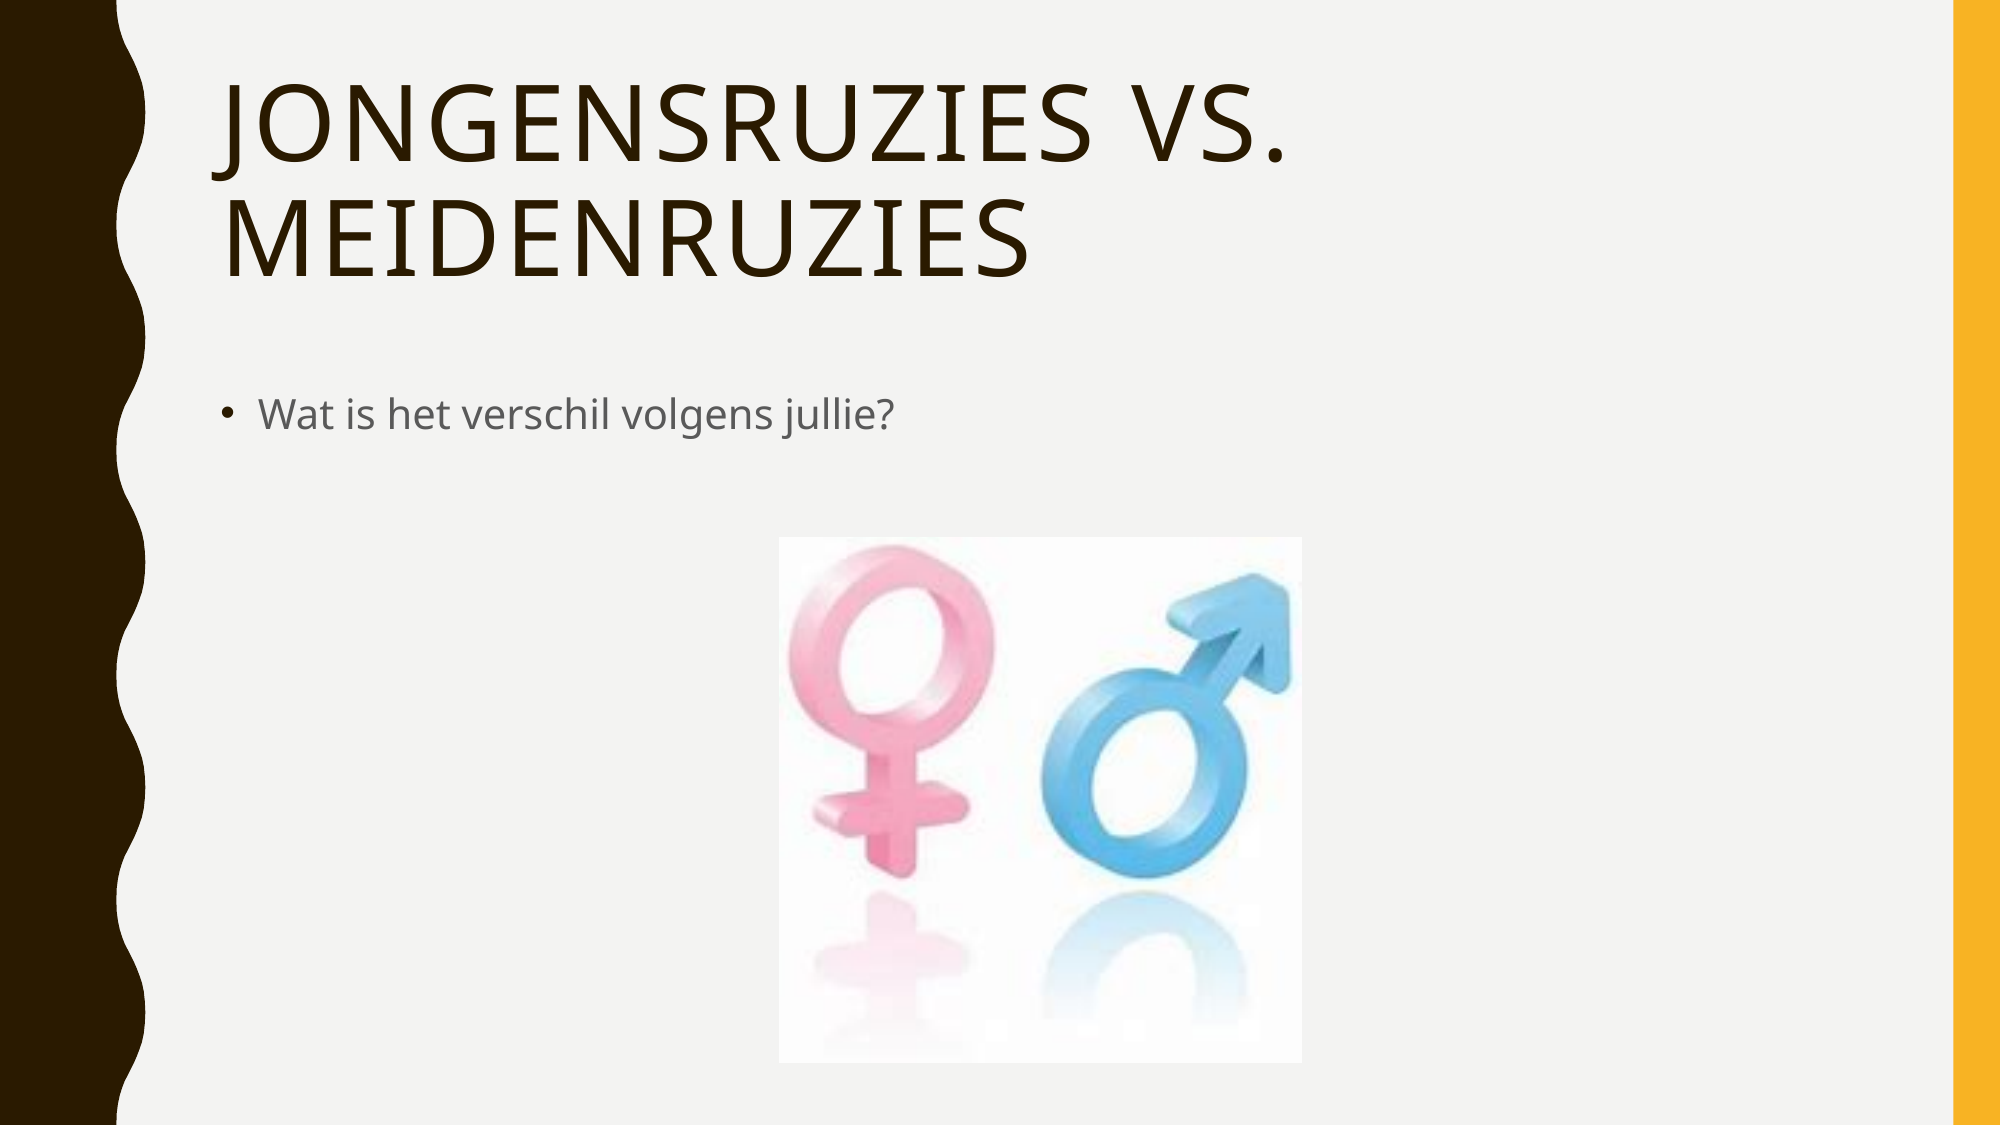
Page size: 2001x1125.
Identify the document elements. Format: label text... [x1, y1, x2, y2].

list Wat is het verschil volgens jullie? [205, 375, 1875, 965]
title Jongensruzies vs. meidenruzies [205, 62, 1875, 308]
picture [778, 537, 1302, 1063]
